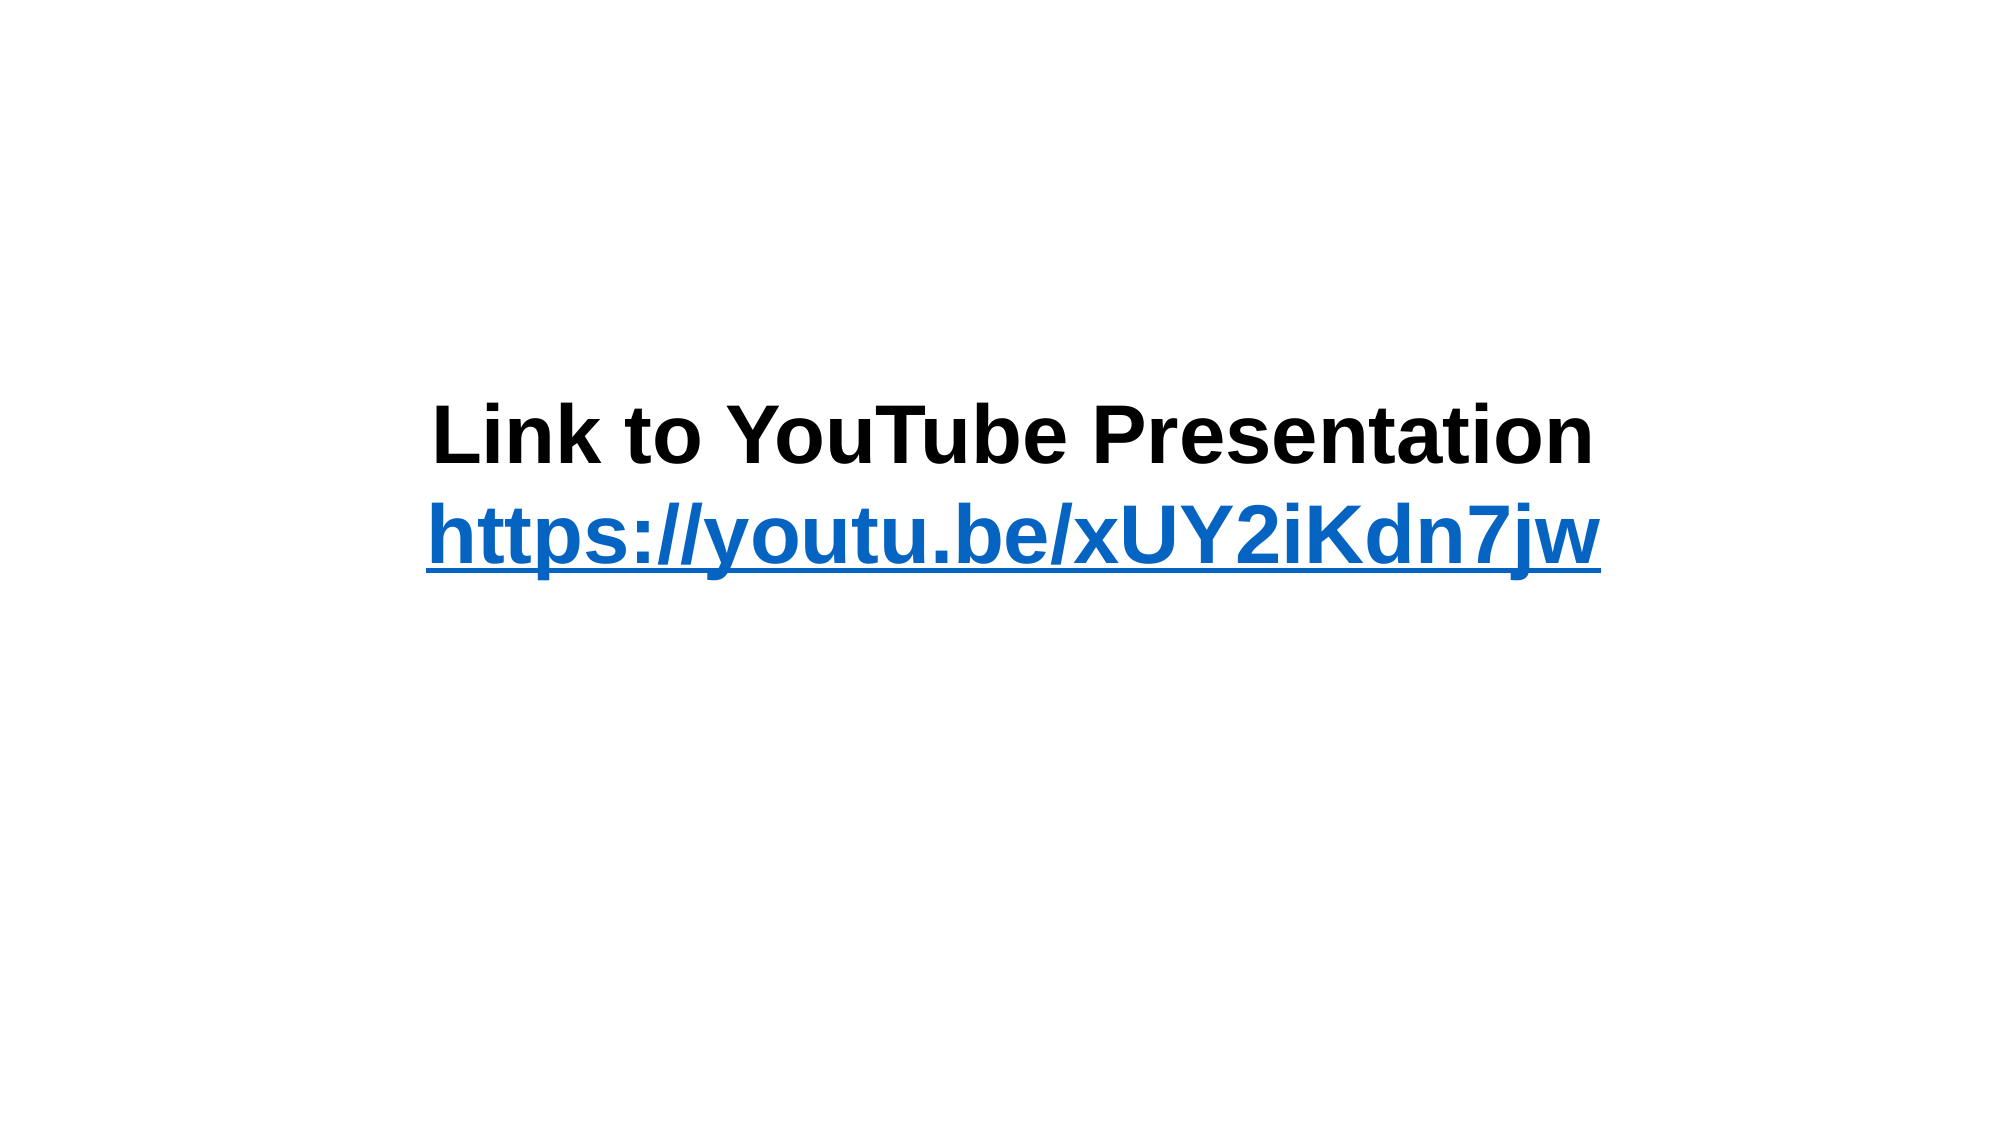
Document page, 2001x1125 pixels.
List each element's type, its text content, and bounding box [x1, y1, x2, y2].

text_box Link to YouTube Presentation https://youtu.be/xUY2iKdn7jw [411, 373, 1616, 588]
